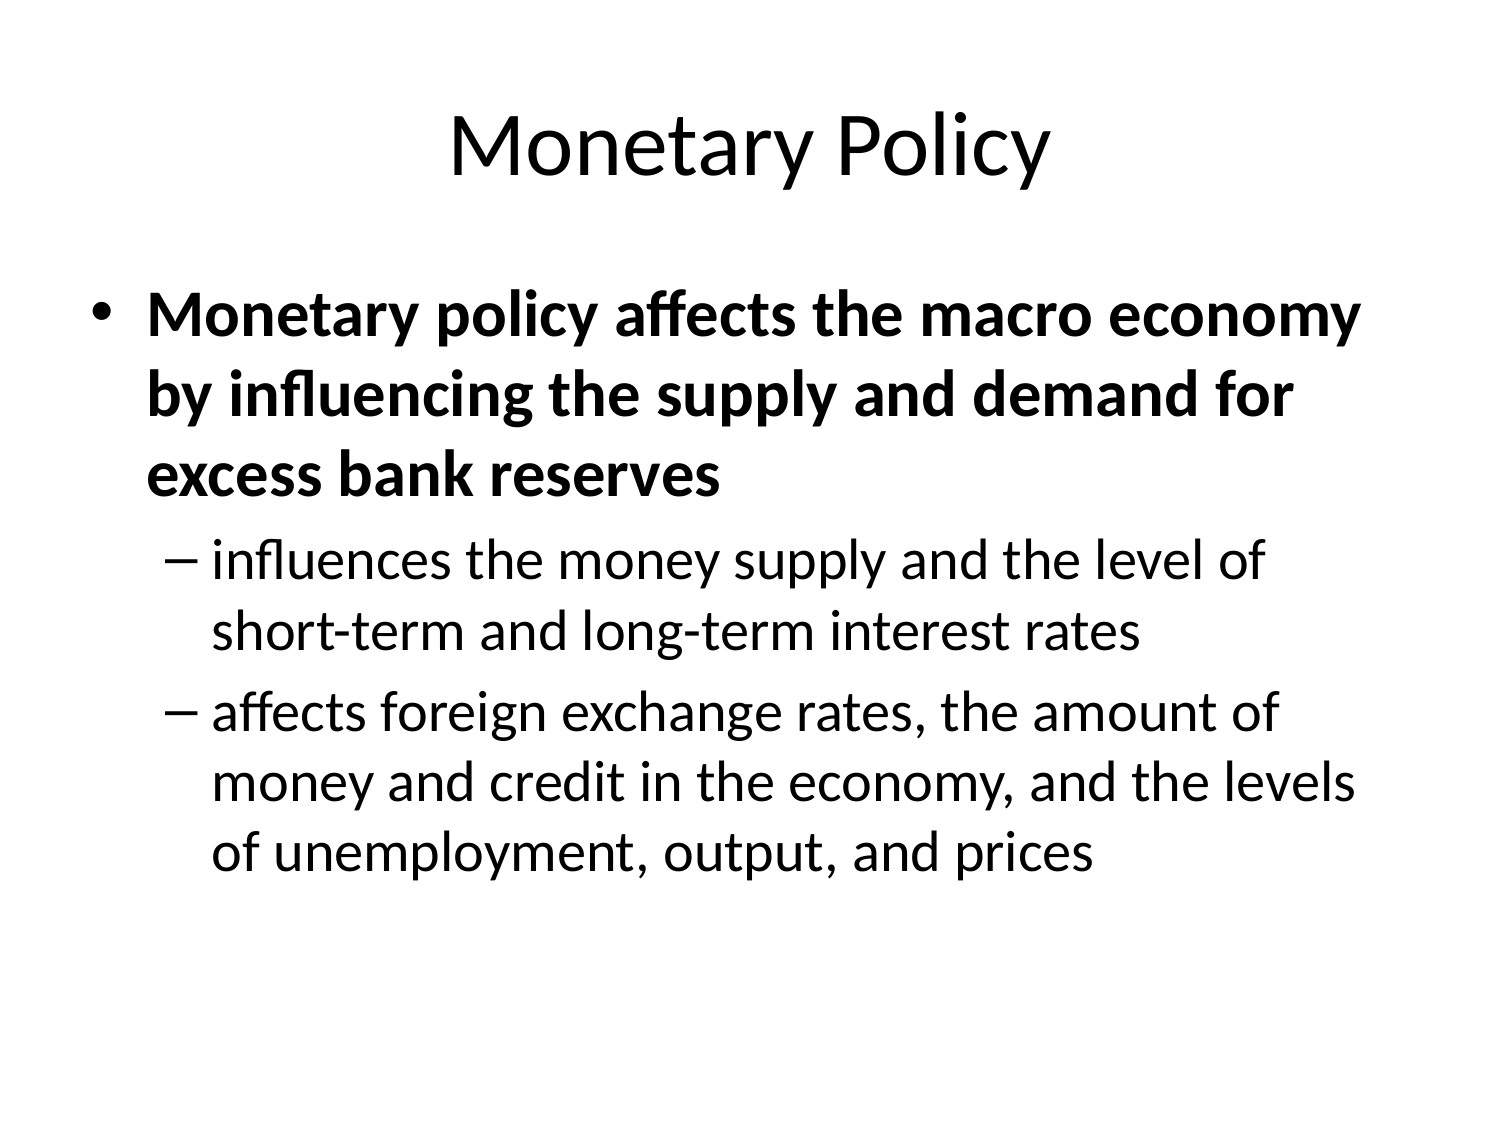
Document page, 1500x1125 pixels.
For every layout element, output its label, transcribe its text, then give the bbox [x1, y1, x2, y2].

title Monetary Policy [75, 45, 1425, 233]
list Monetary policy affects the macro economy by influencing the supply and demand for excess bank reserves influences the money supply and the level of short-term and long-term interest rates affects foreign exchange rates, the amount of money and credit in the economy, and the levels of unemployment, output, and prices [75, 262, 1425, 1005]
